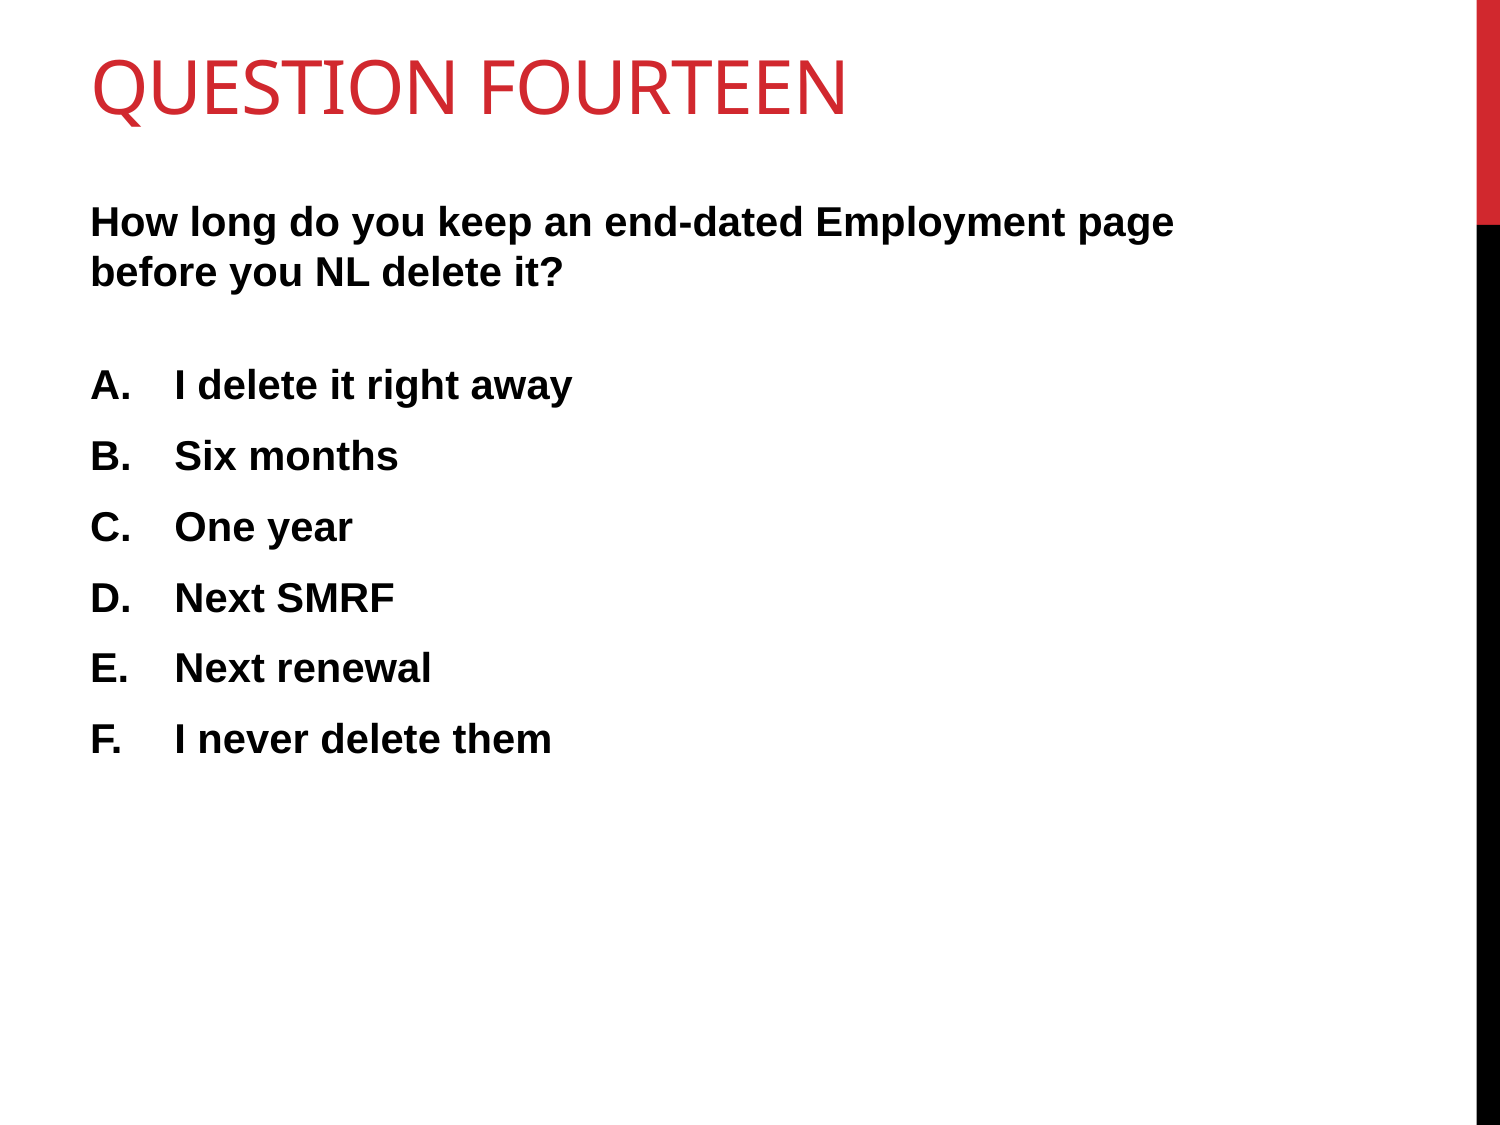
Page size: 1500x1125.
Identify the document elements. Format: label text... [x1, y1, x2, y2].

text_box I delete it right away Six months One year Next SMRF Next renewal I never delete them [75, 350, 1325, 1068]
title Question Fourteen [75, 25, 1025, 138]
list How long do you keep an end-dated Employment page before you NL delete it? [75, 187, 1325, 313]
